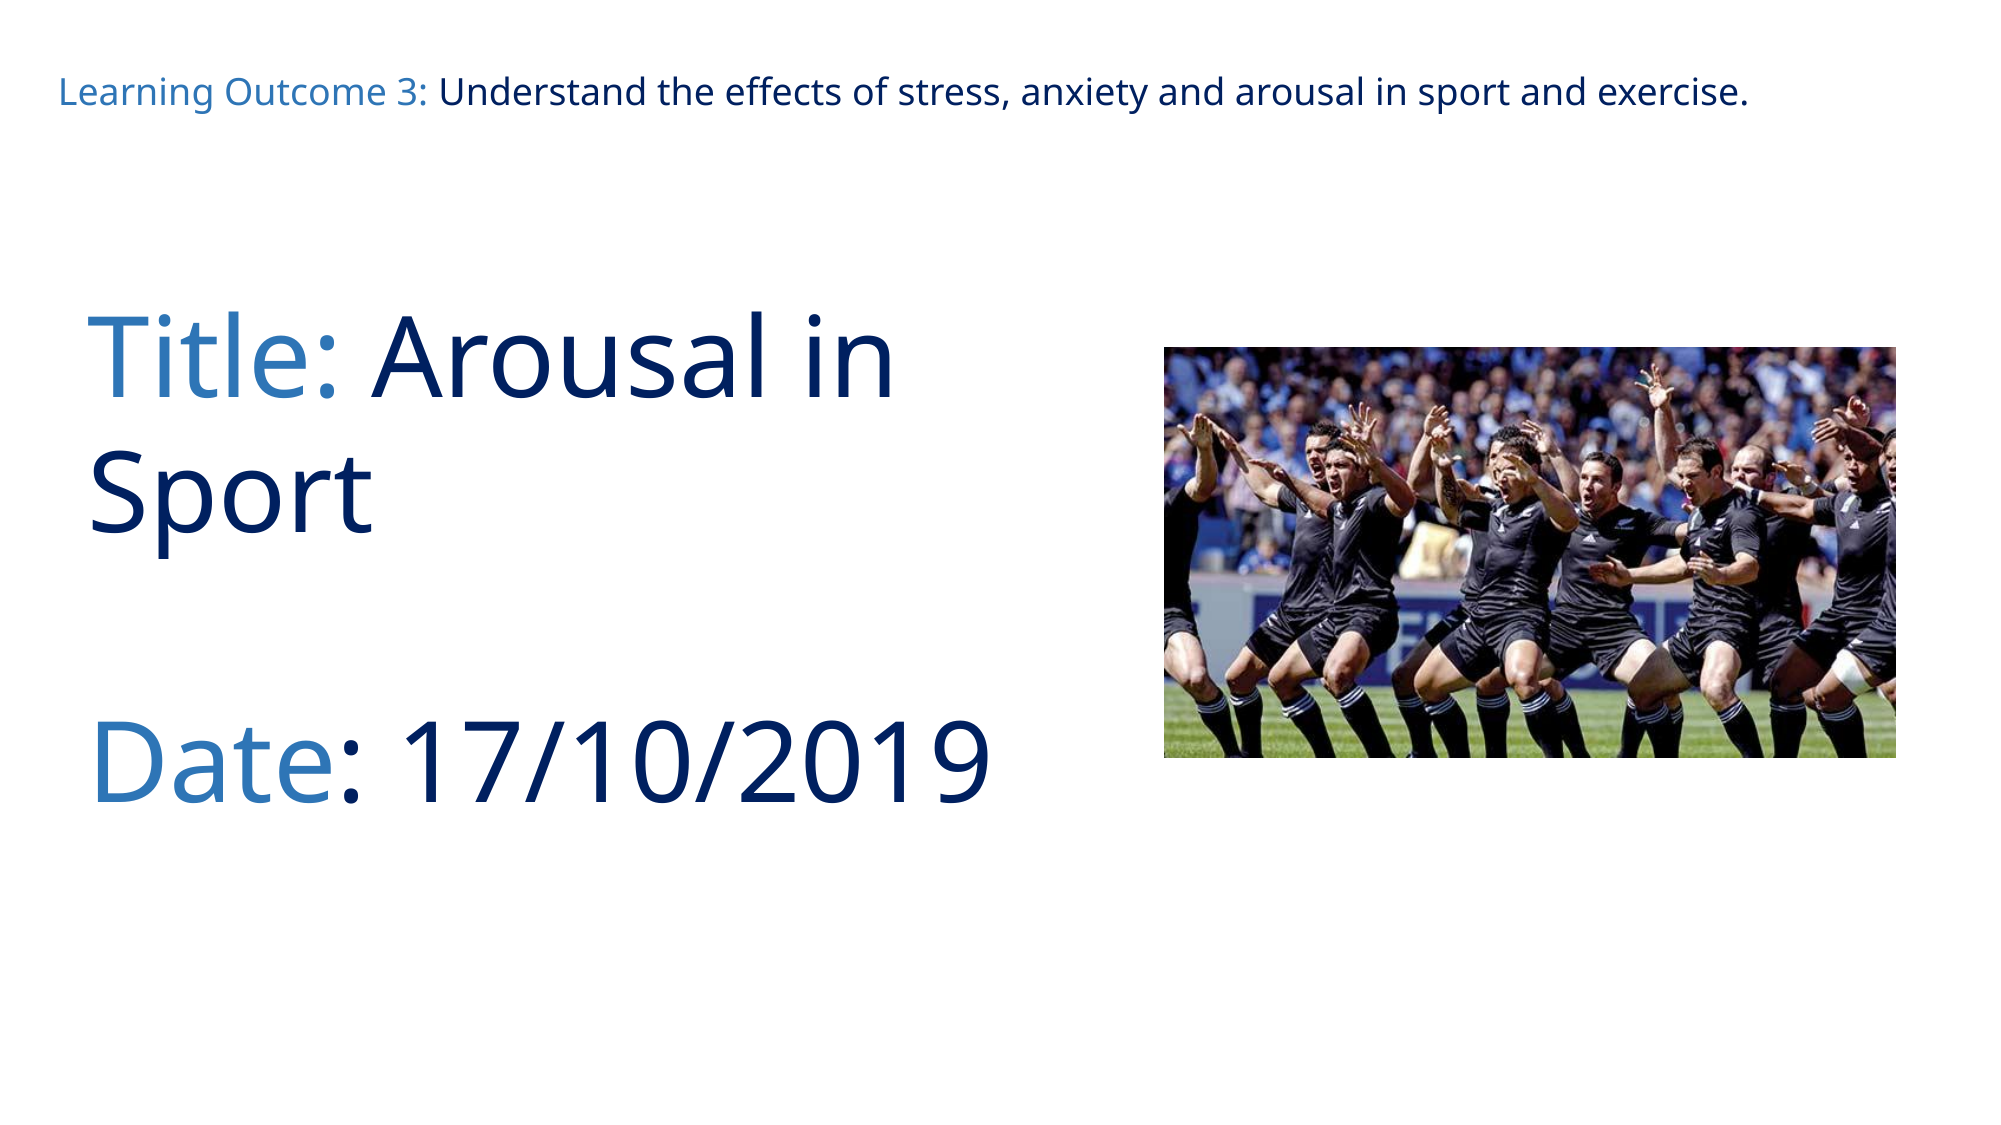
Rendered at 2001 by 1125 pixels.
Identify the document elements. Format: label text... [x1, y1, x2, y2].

text_box Title: Arousal in Sport Date: 17/10/2019 [72, 277, 1198, 833]
title Learning Outcome 3: Understand the effects of stress, anxiety and arousal in sport and exercise. [42, 0, 1768, 203]
picture [1164, 347, 1896, 758]
